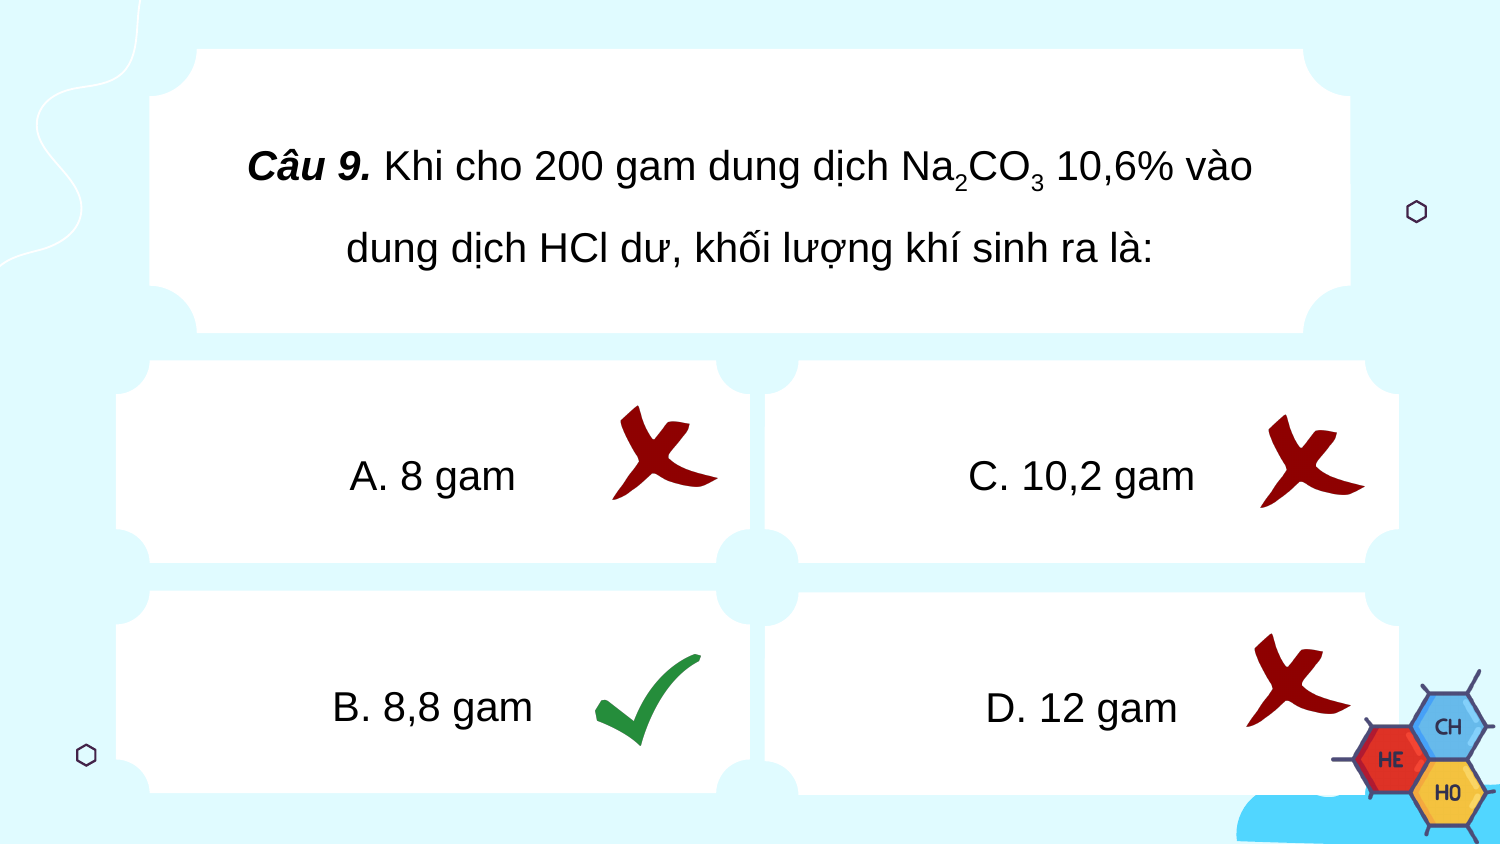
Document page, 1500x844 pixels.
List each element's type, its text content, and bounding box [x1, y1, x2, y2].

text_box B. 8,8 gam [113, 588, 753, 796]
picture [1260, 414, 1366, 509]
picture [1245, 633, 1496, 844]
text_box Câu 9. Khi cho 200 gam dung dịch Na2CO3 10,6% vào dung dịch HCl dư, khối lượng khí sinh ra là: [147, 46, 1353, 336]
text_box D. 12 gam [762, 590, 1401, 798]
picture [595, 654, 701, 747]
picture [612, 405, 718, 500]
text_box A. 8 gam [113, 358, 753, 566]
text_box C. 10,2 gam [762, 358, 1401, 566]
